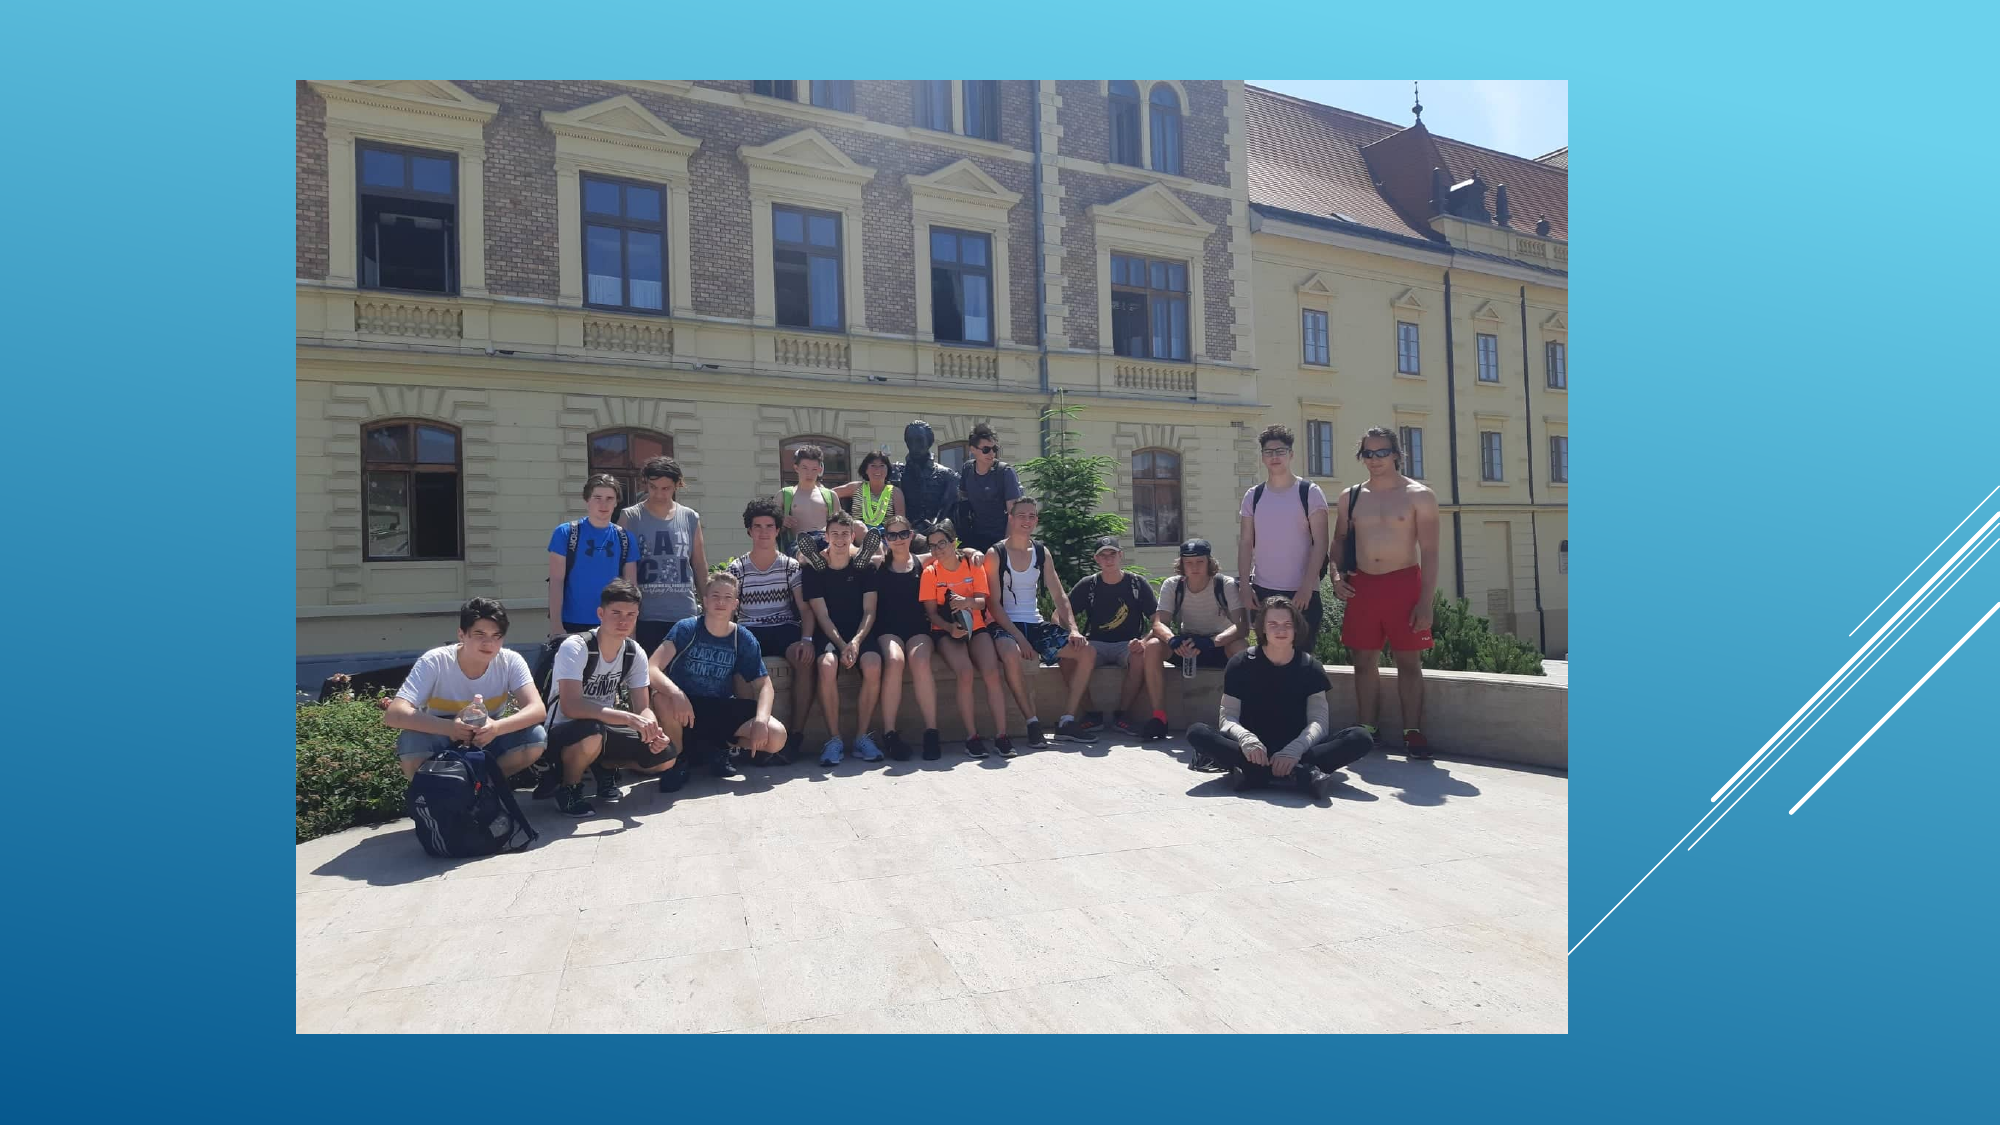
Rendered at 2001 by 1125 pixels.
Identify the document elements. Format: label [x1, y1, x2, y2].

picture [296, 79, 1568, 1034]
